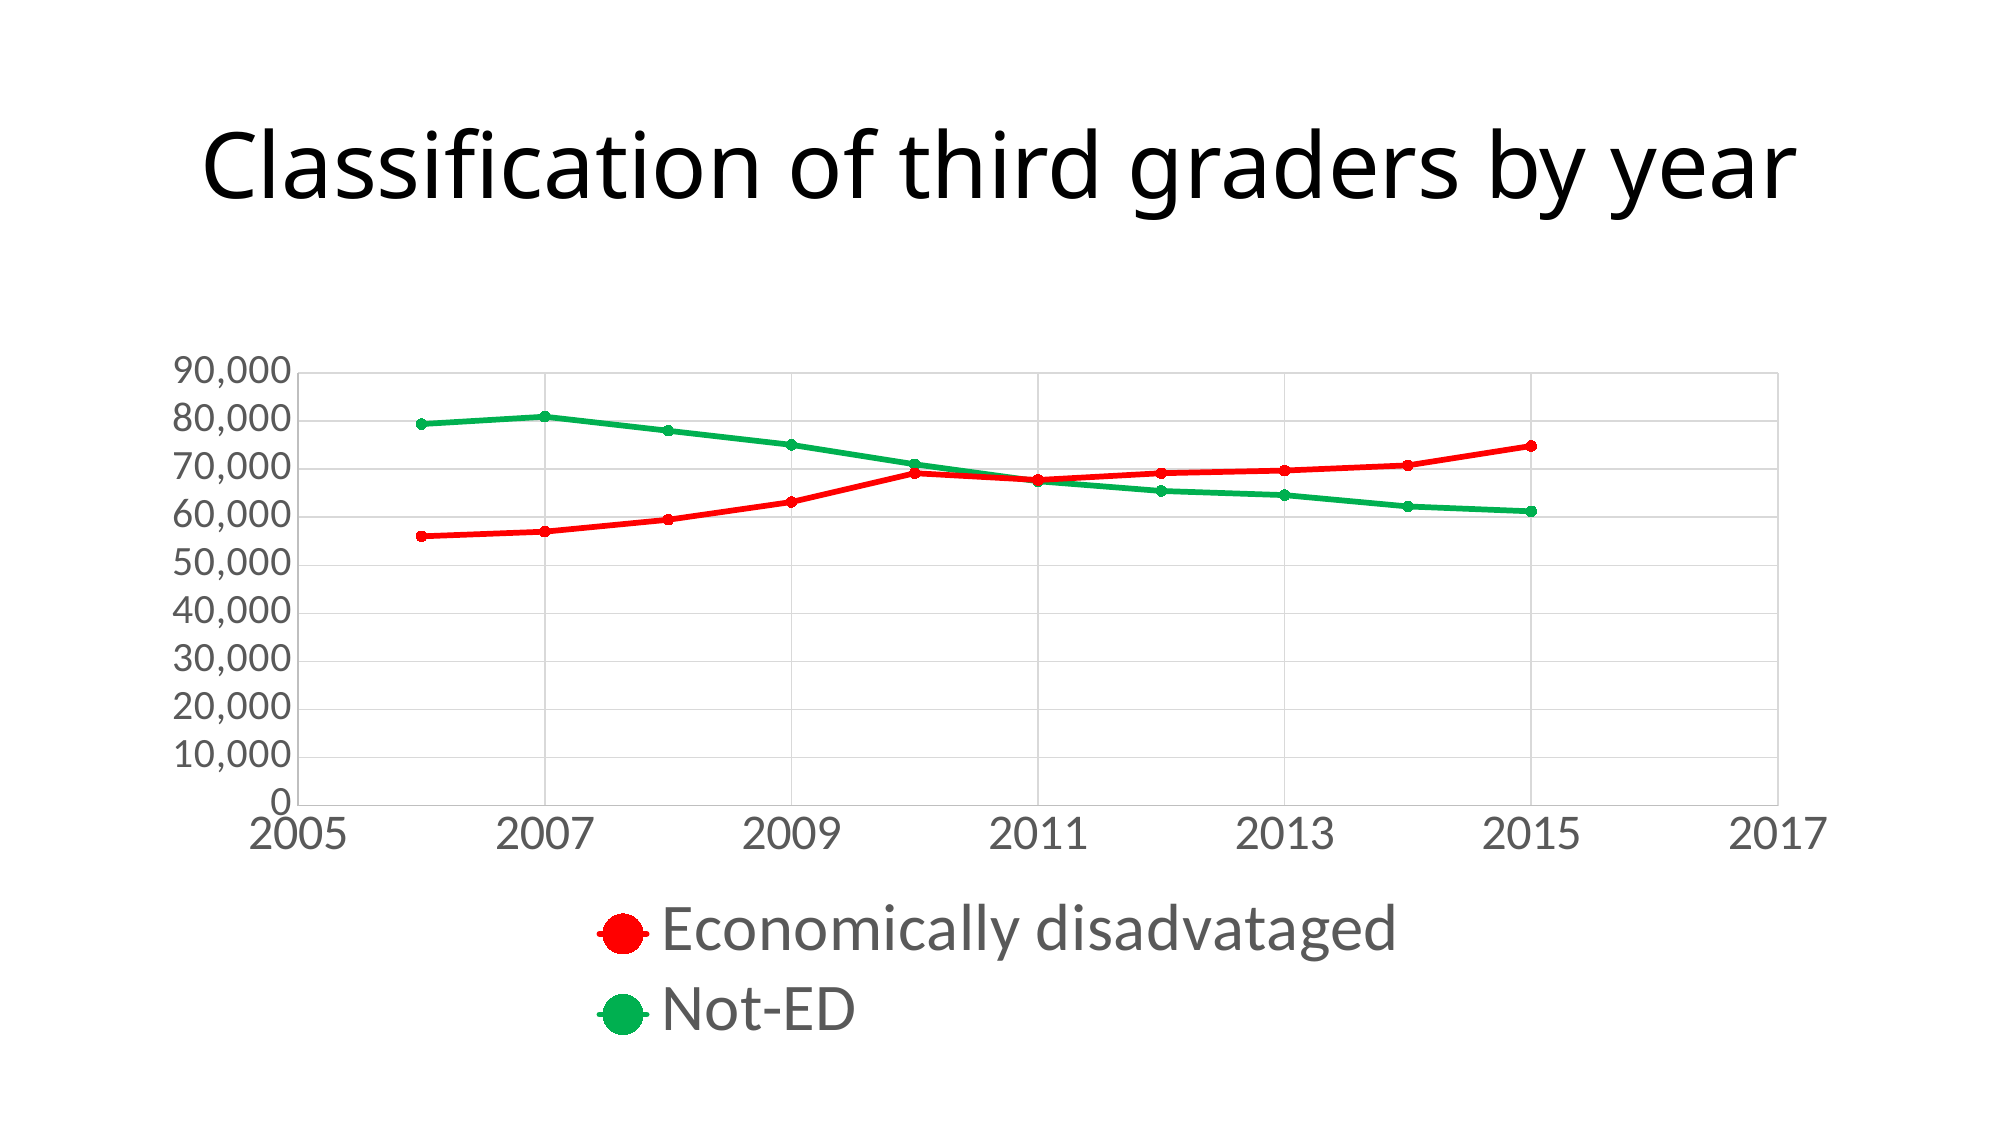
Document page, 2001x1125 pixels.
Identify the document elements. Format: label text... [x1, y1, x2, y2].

title Classification of third graders by year [137, 59, 1863, 278]
chart [137, 337, 1863, 1062]
